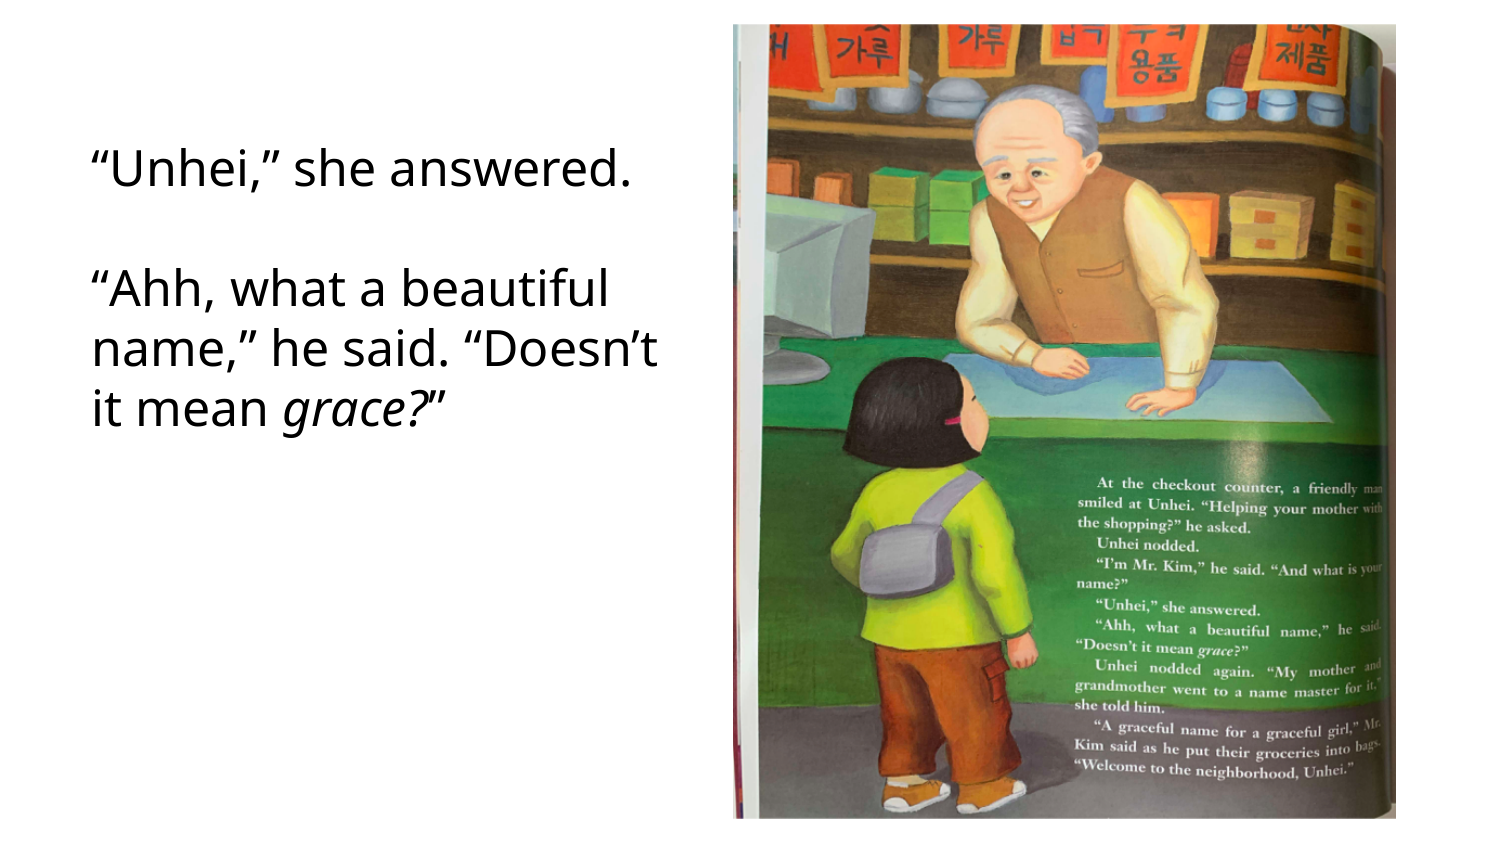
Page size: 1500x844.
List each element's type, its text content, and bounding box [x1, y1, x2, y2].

picture [732, 24, 1396, 819]
text_box “Unhei,” she answered. “Ahh, what a beautiful name,” he said. “Doesn’t it mean grace?” [76, 120, 679, 475]
